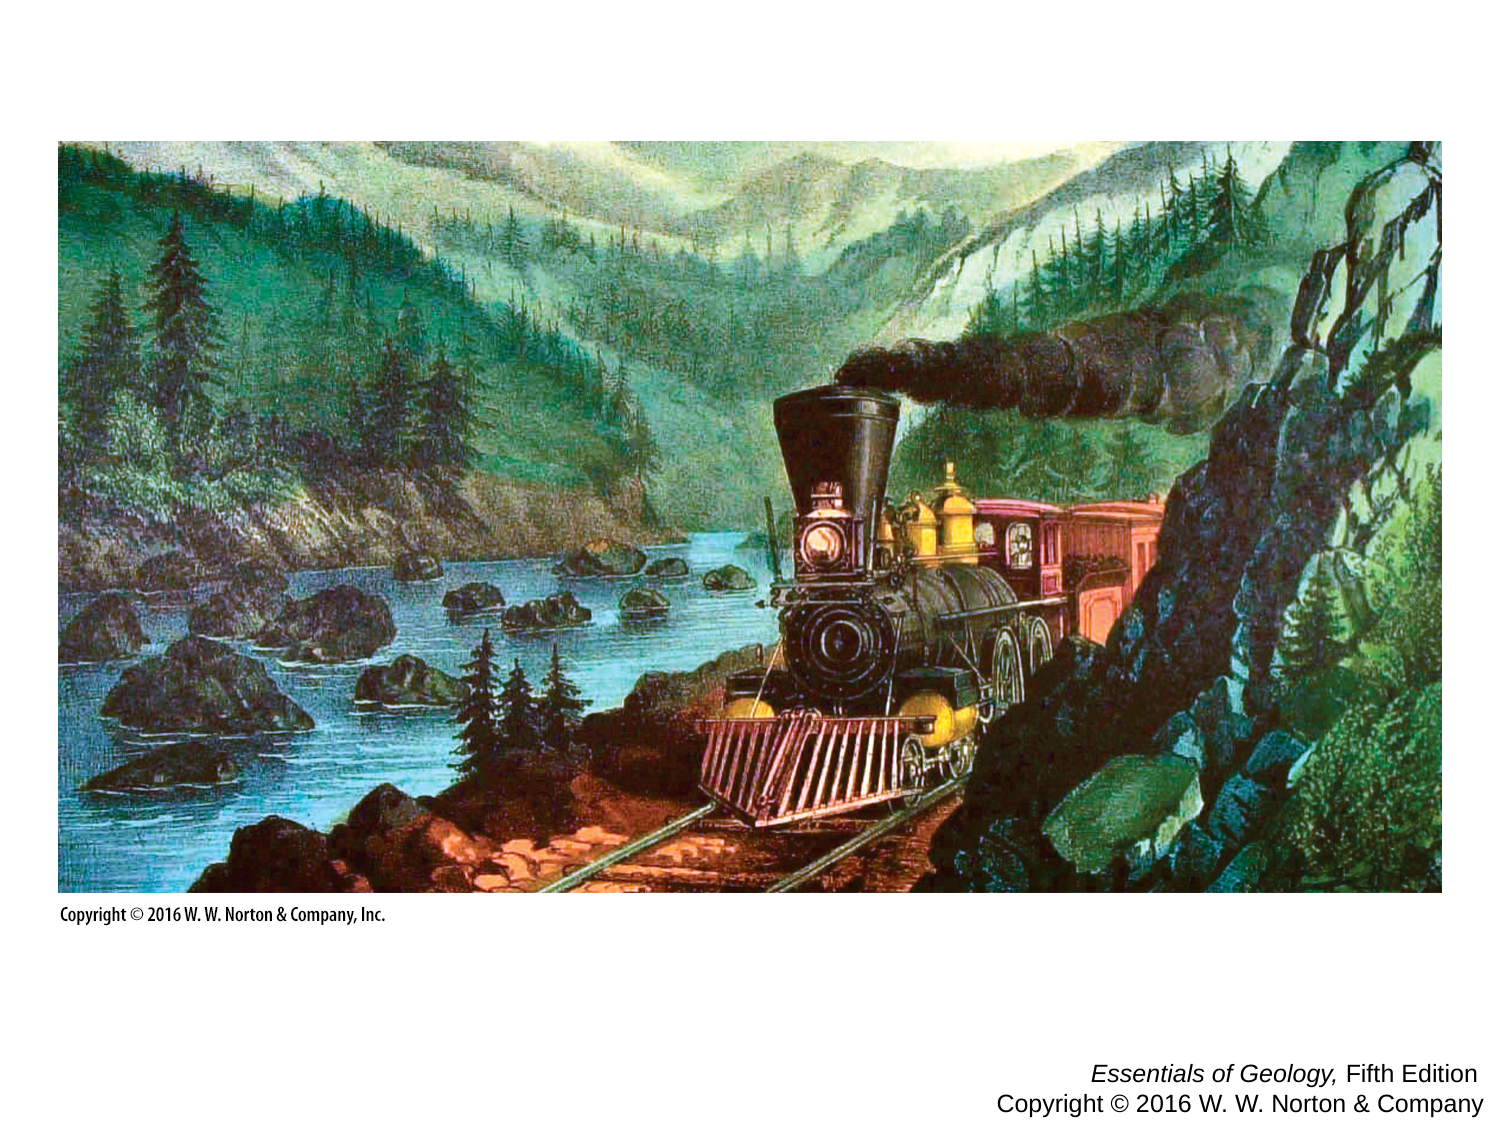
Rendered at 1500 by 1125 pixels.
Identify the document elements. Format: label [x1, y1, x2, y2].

picture [49, 133, 1451, 929]
